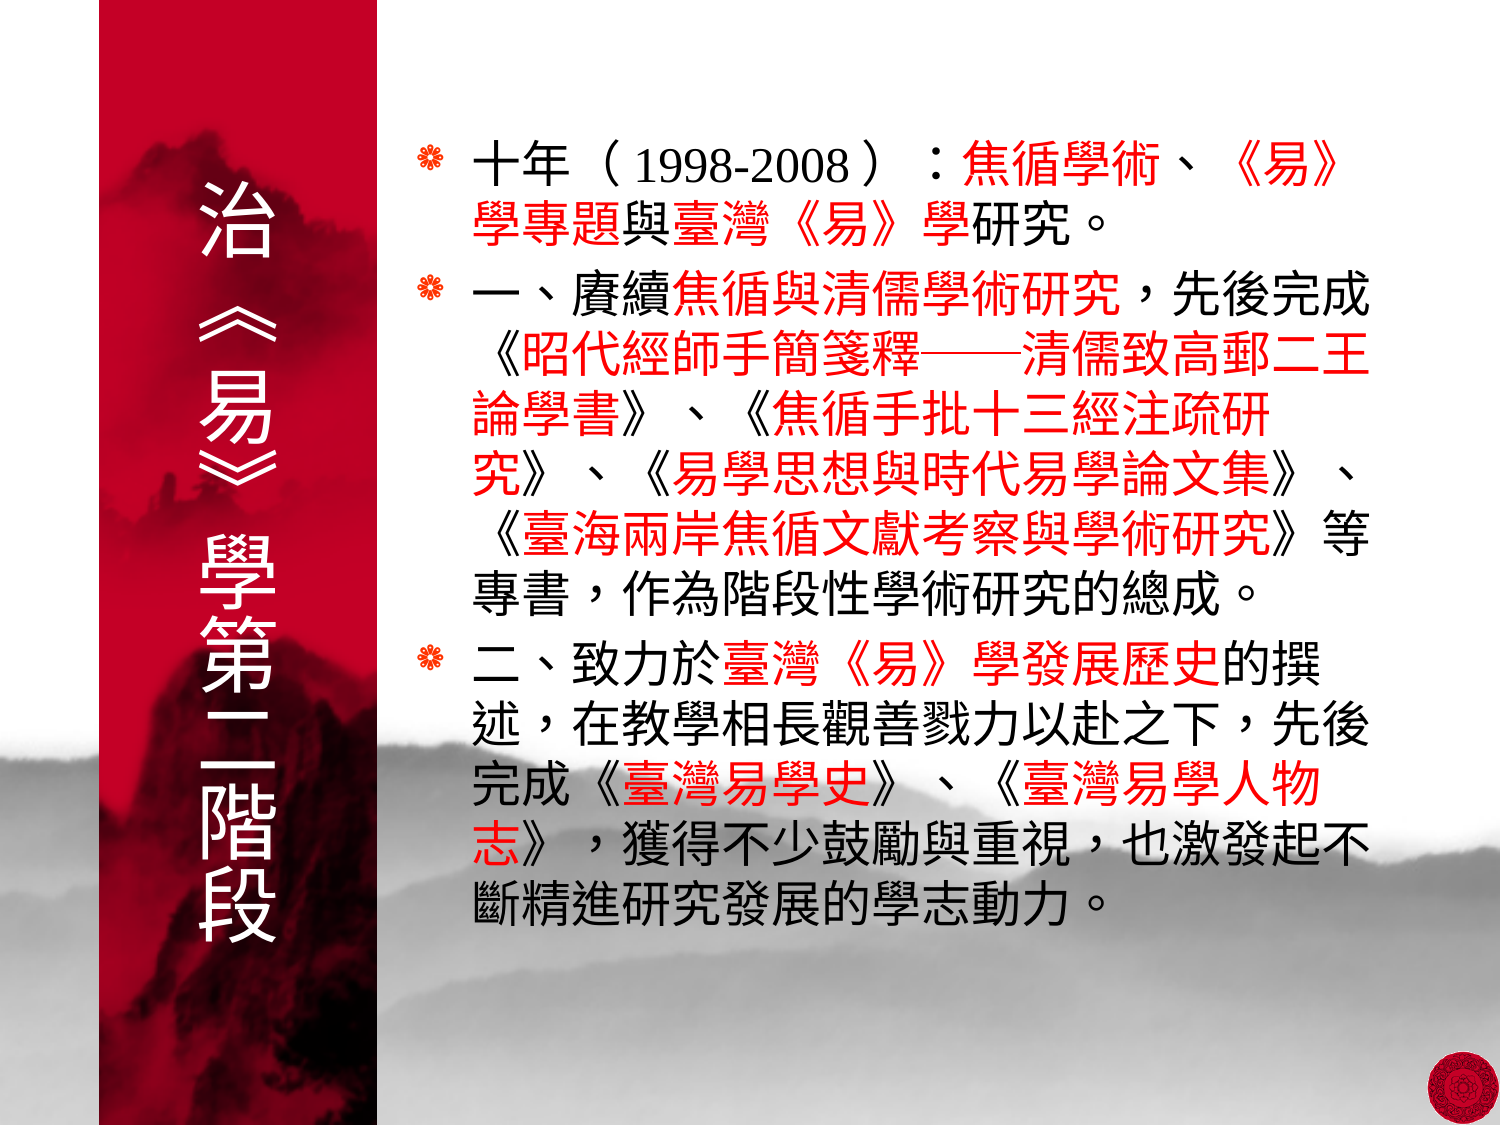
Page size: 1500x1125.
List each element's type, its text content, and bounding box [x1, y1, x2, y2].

title 治《 易》學第二階段 [141, 127, 329, 999]
list 十年（1998-2008）：焦循學術、《易》學專題與臺灣《易》學研究。 一、賡續焦循與清儒學術研究，先後完成《昭代經師手簡箋釋──清儒致高郵二王論學書》、《焦循手批十三經注疏研究》、《易學思想與時代易學論文集》、《臺海兩岸焦循文獻考察與學術研究》等專書，作為階段性學術研究的總成。 二、致力於臺灣《易》學發展歷史的撰述，在教學相長觀善戮力以赴之下，先後完成《臺灣易學史》、《臺灣易學人物志》，獲得不少鼓勵與重視，也激發起不斷精進研究發展的學志動力。 [399, 125, 1388, 1000]
picture [0, 0, 1500, 1125]
